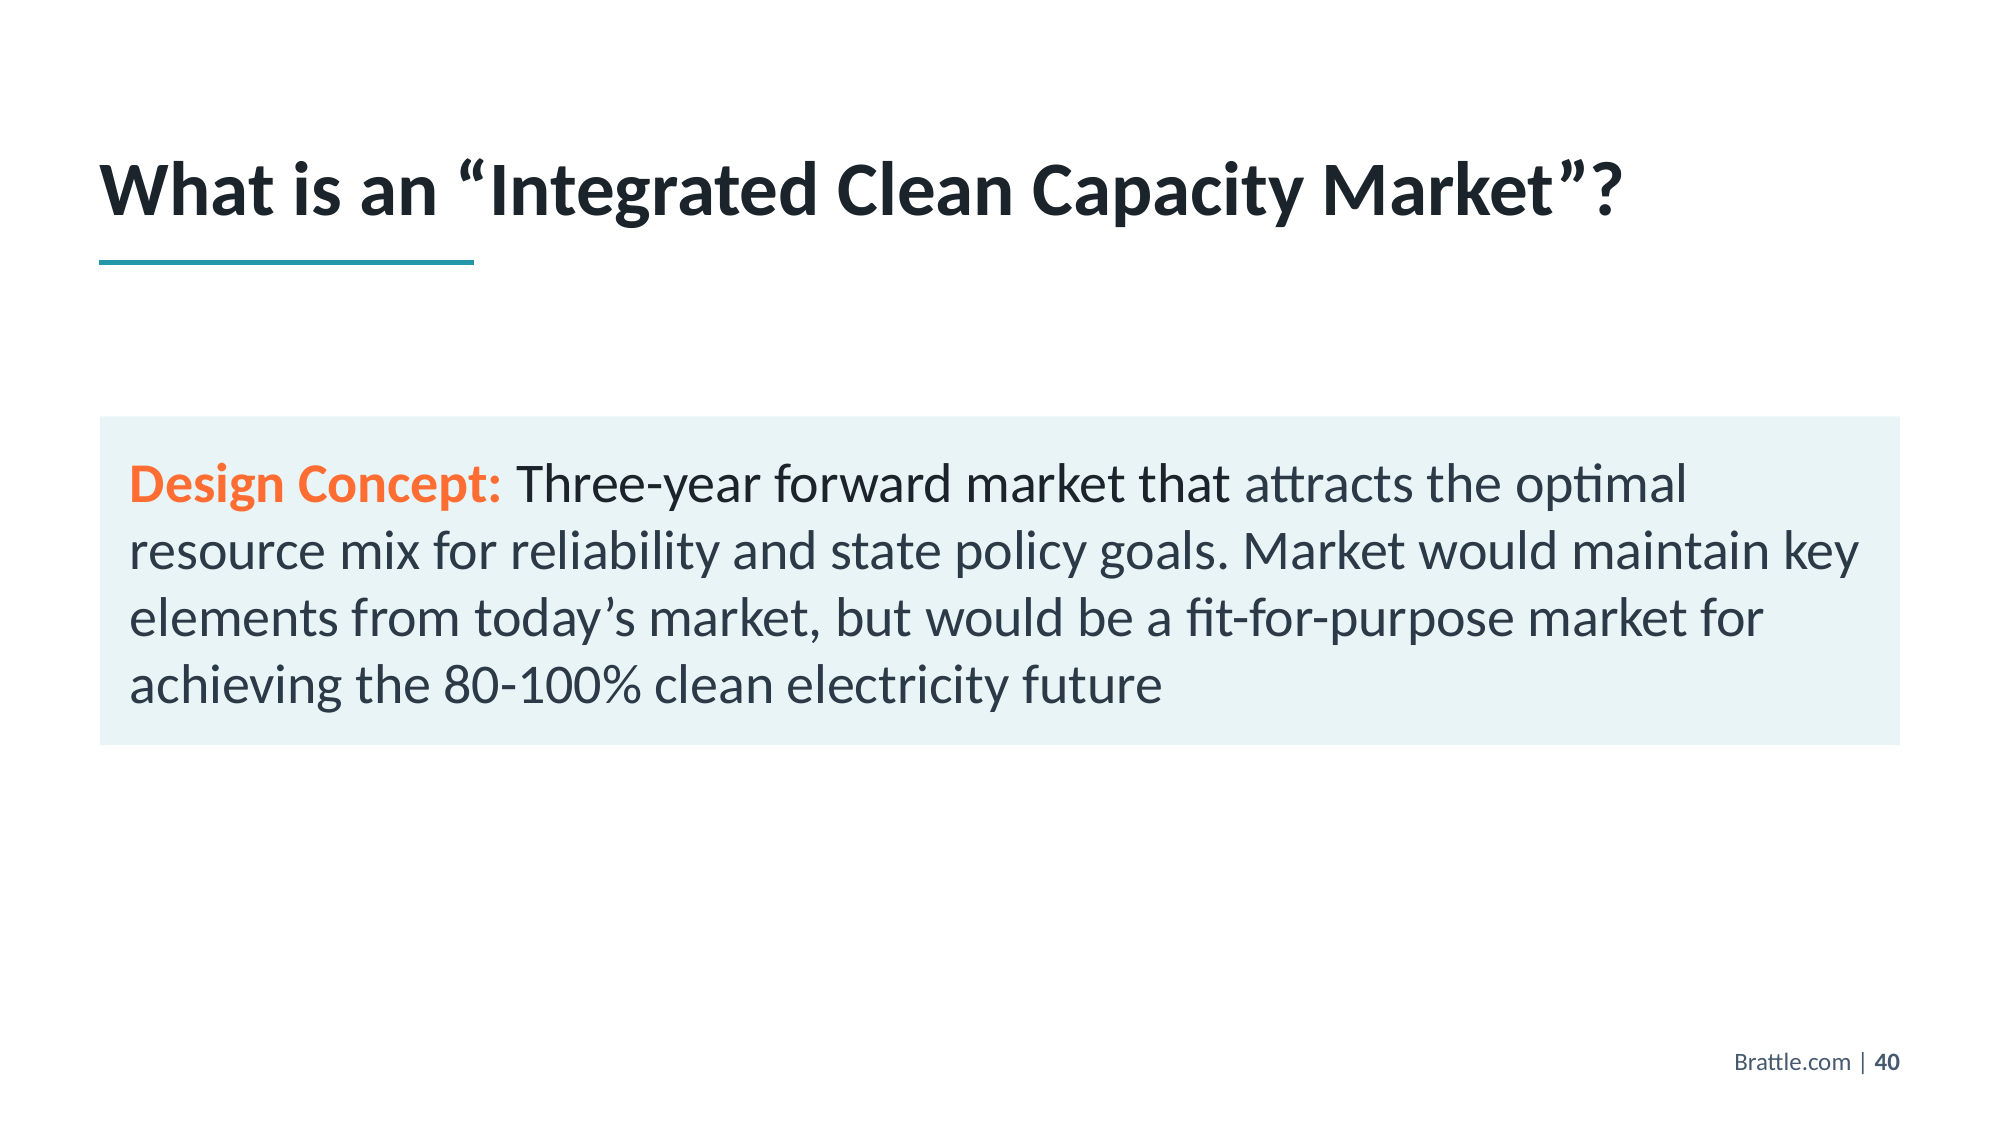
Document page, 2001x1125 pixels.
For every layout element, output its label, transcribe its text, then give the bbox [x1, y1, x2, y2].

list Design Concept: Three-year forward market that attracts the optimal resource mix for reliability and state policy goals. Market would maintain key elements from today’s market, but would be a fit-for-purpose market for achieving the 80-100% clean electricity future [99, 416, 1900, 746]
slide_number Brattle.com | 40 [1640, 1030, 1900, 1086]
title What is an “Integrated Clean Capacity Market”? [99, 140, 1900, 263]
